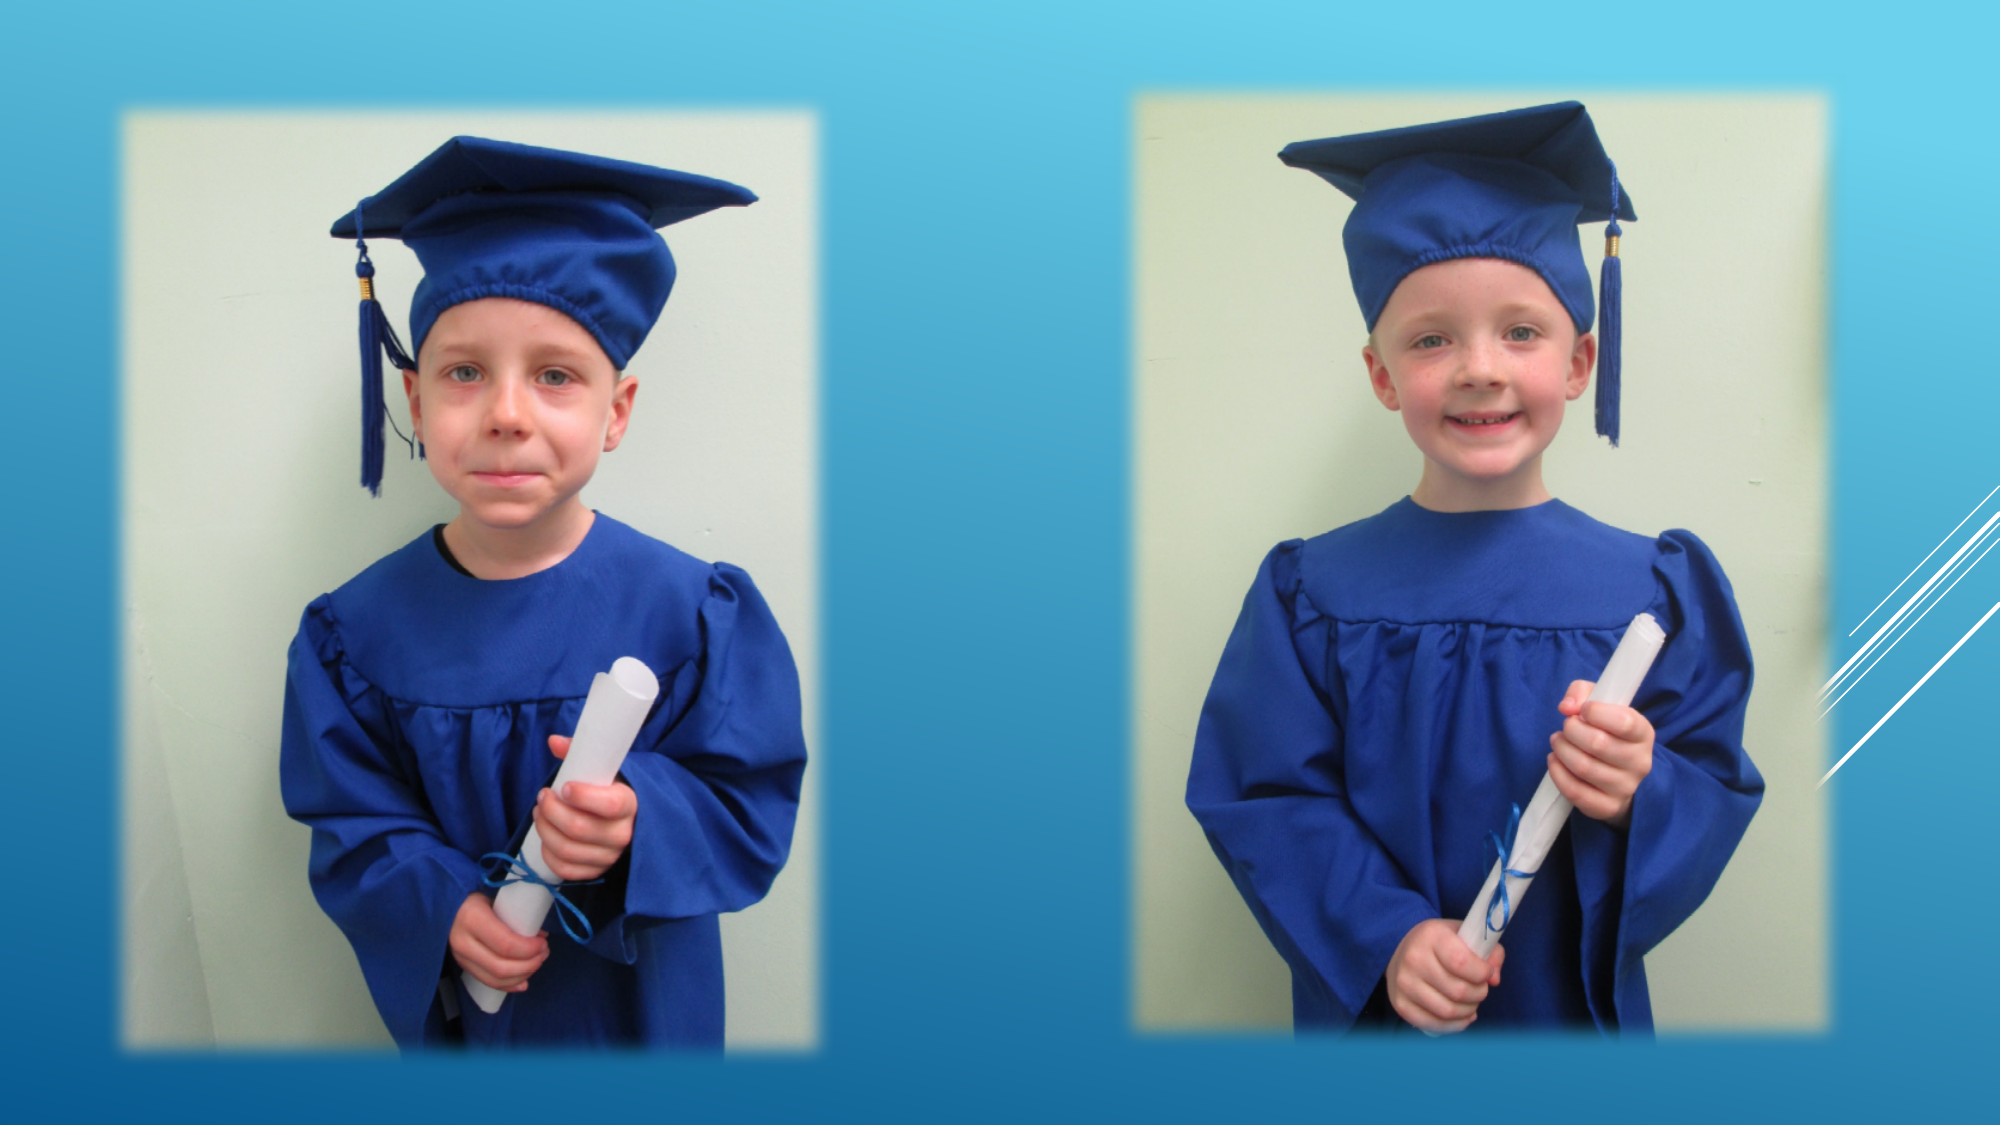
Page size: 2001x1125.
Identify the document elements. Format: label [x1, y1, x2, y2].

picture [103, 92, 836, 1069]
picture [1115, 74, 1848, 1051]
